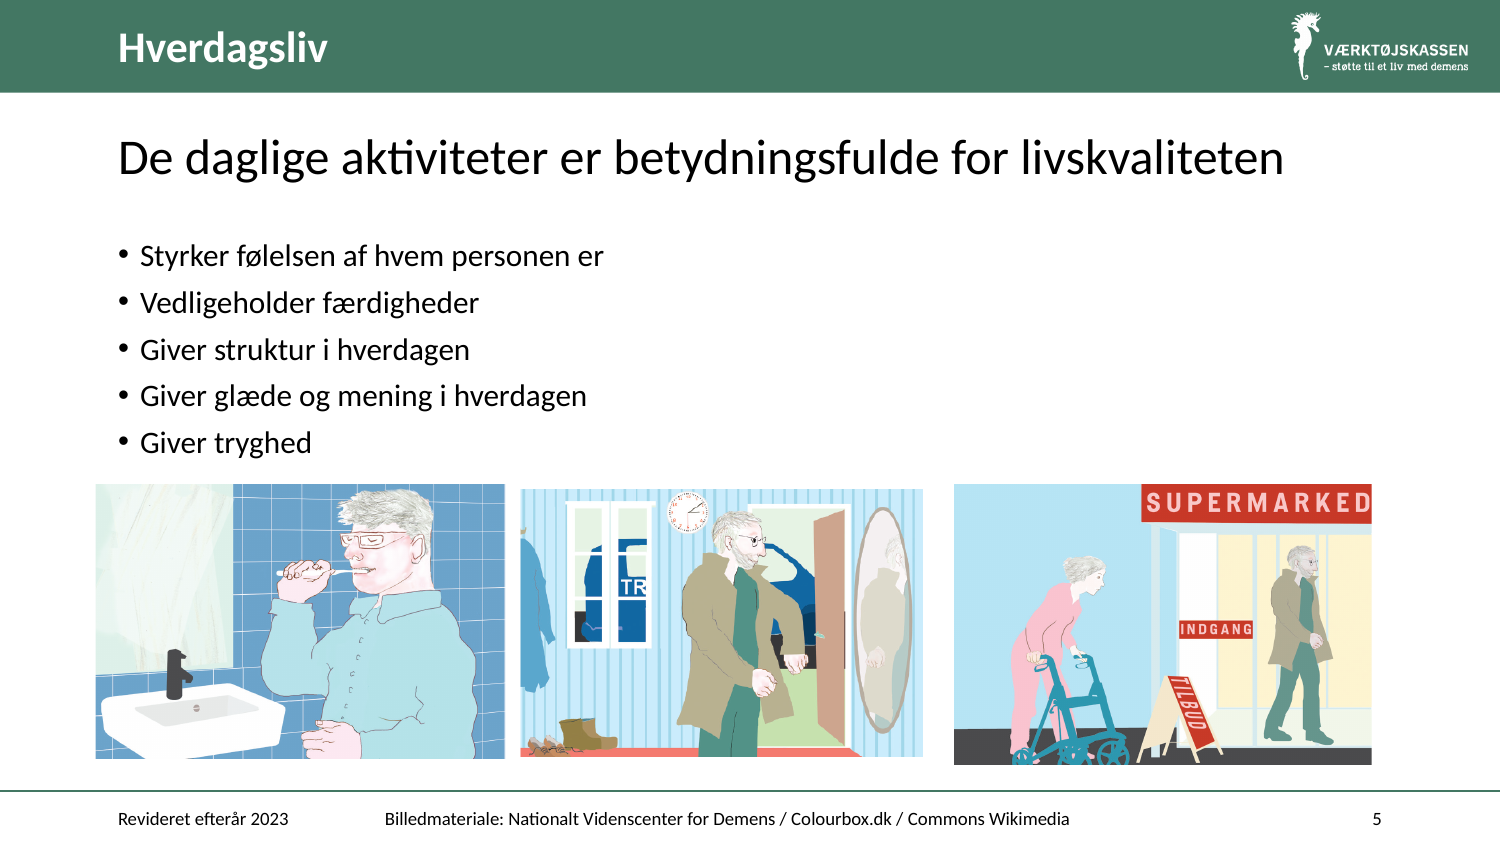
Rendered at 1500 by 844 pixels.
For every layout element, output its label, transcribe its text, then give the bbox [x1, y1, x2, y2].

picture [1291, 12, 1468, 80]
list Styrker følelsen af hvem personen er Vedligeholder færdigheder Giver struktur i hverdagen Giver glæde og mening i hverdagen Giver tryghed [103, 228, 1397, 760]
slide_number 5 [1327, 795, 1397, 841]
slide_number Revideret efterår 2023 [103, 795, 355, 841]
title Hverdagsliv [103, 16, 1220, 82]
footer Billedmateriale: Nationalt Videnscenter for Demens / Colourbox.dk / Commons Wikimedia [369, 795, 1315, 841]
picture [95, 484, 506, 759]
list De daglige aktiviteter er betydningsfulde for livskvaliteten [103, 116, 1397, 228]
picture [954, 484, 1372, 765]
picture [515, 482, 930, 763]
